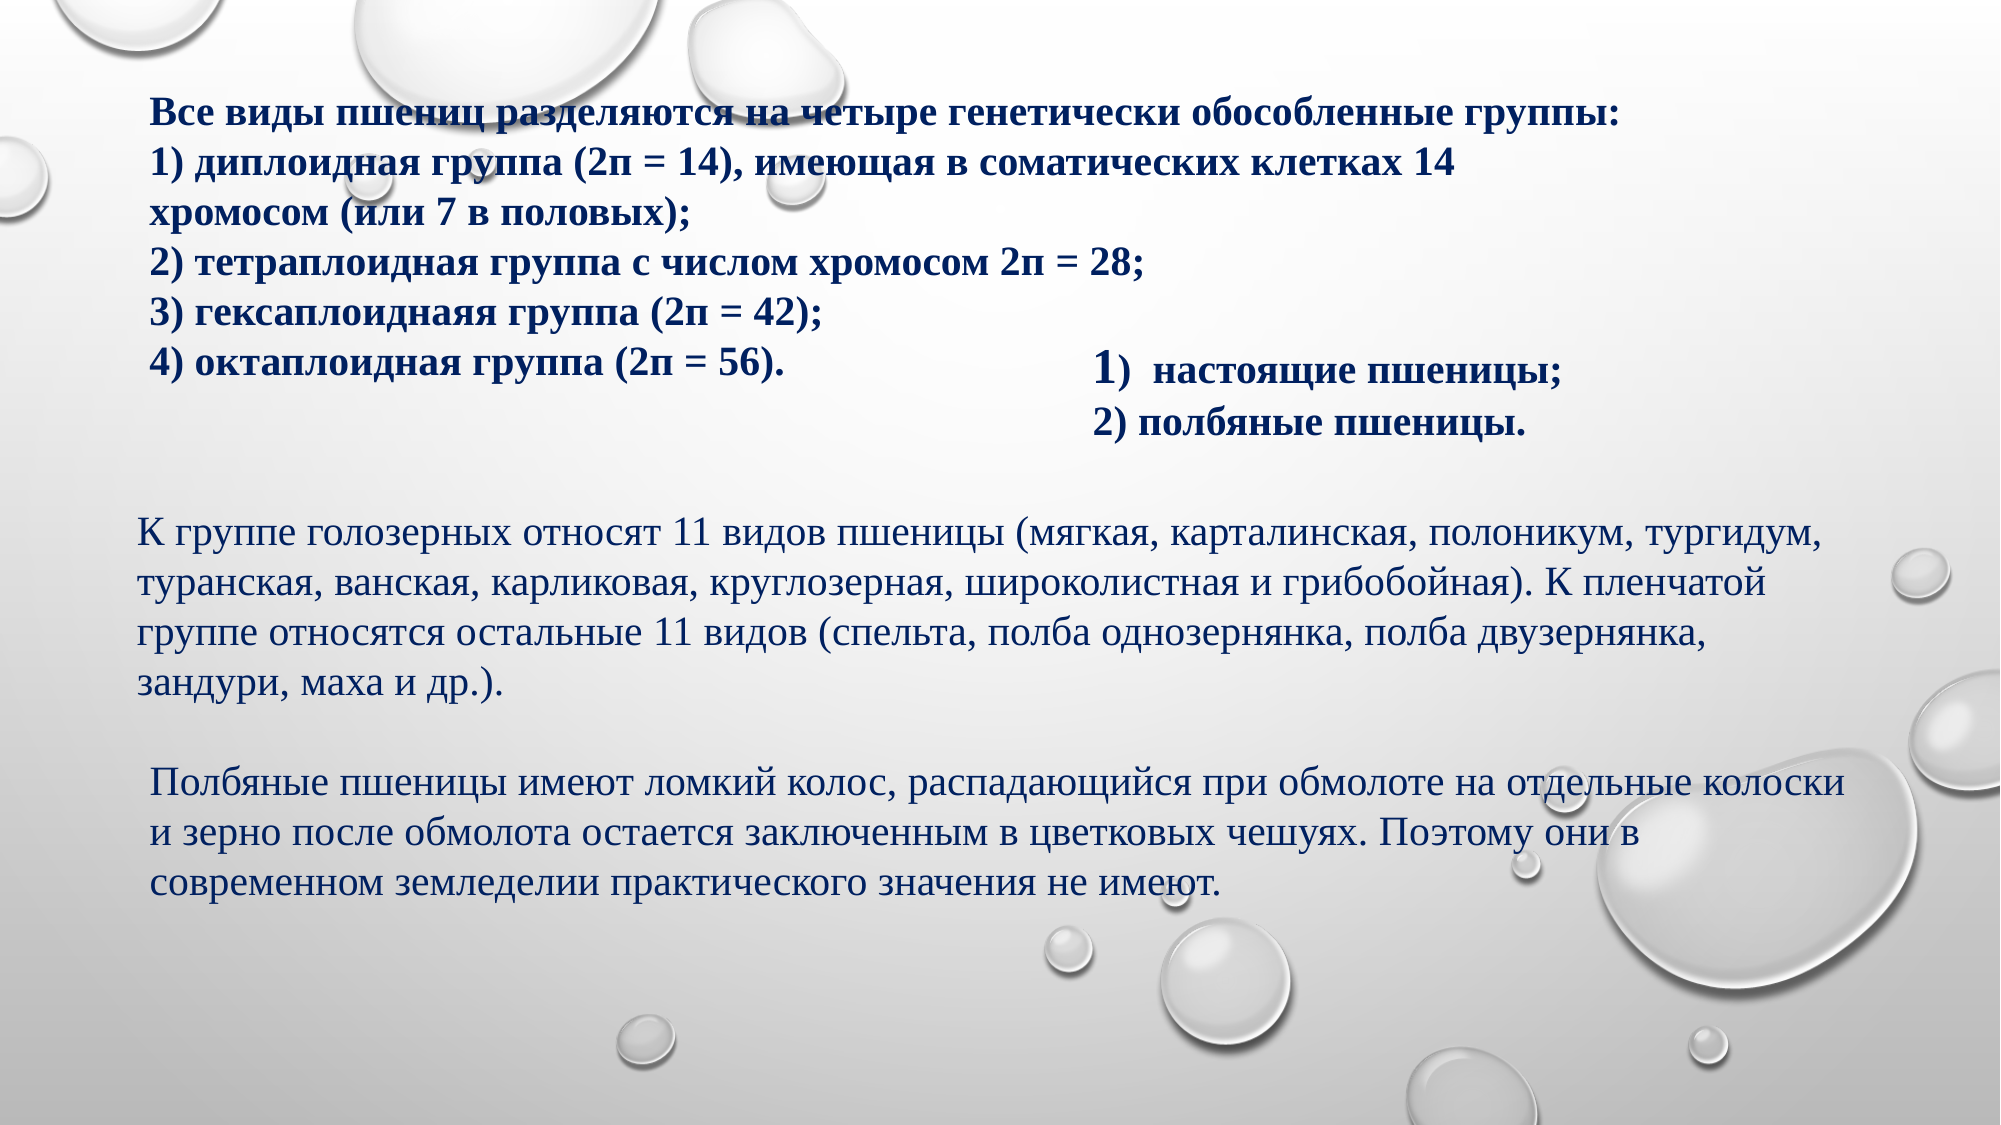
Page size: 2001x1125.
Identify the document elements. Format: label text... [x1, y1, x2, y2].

text_box Полбяные пшеницы имеют ломкий колос, распадающийся при обмолоте на отдельные колоски и зерно после обмолота остается заключенным в цветковых чешуях. Поэтому они в современном земледелии практического значения не имеют. [134, 746, 1864, 912]
text_box К группе голозерных относят 11 видов пшеницы (мягкая, карталинская, полоникум, тургидум, туранская, ванская, карликовая, круглозерная, широколистная и грибобойная). К пленчатой группе относятся остальные 11 видов (спельта, полба однозернянка, полба двузернянка, зандури, маха и др.). [122, 496, 1877, 711]
text_box 1) настоящие пшеницы; 2) полбяные пшеницы. [1077, 326, 1900, 451]
picture [0, 0, 2000, 1125]
text_box Все виды пшениц разделяются на четыре генетически обособленные группы: 1) диплоидная группа (2п = 14), имеющая в соматических клетках 14 хромосом (или 7 в половых); 2) тетраплоидная группа с числом хромосом 2п = 28; 3) гексаплоиднаяя группа (2п = 42); 4) октаплоидная группа (2п = 56). [134, 76, 1650, 392]
